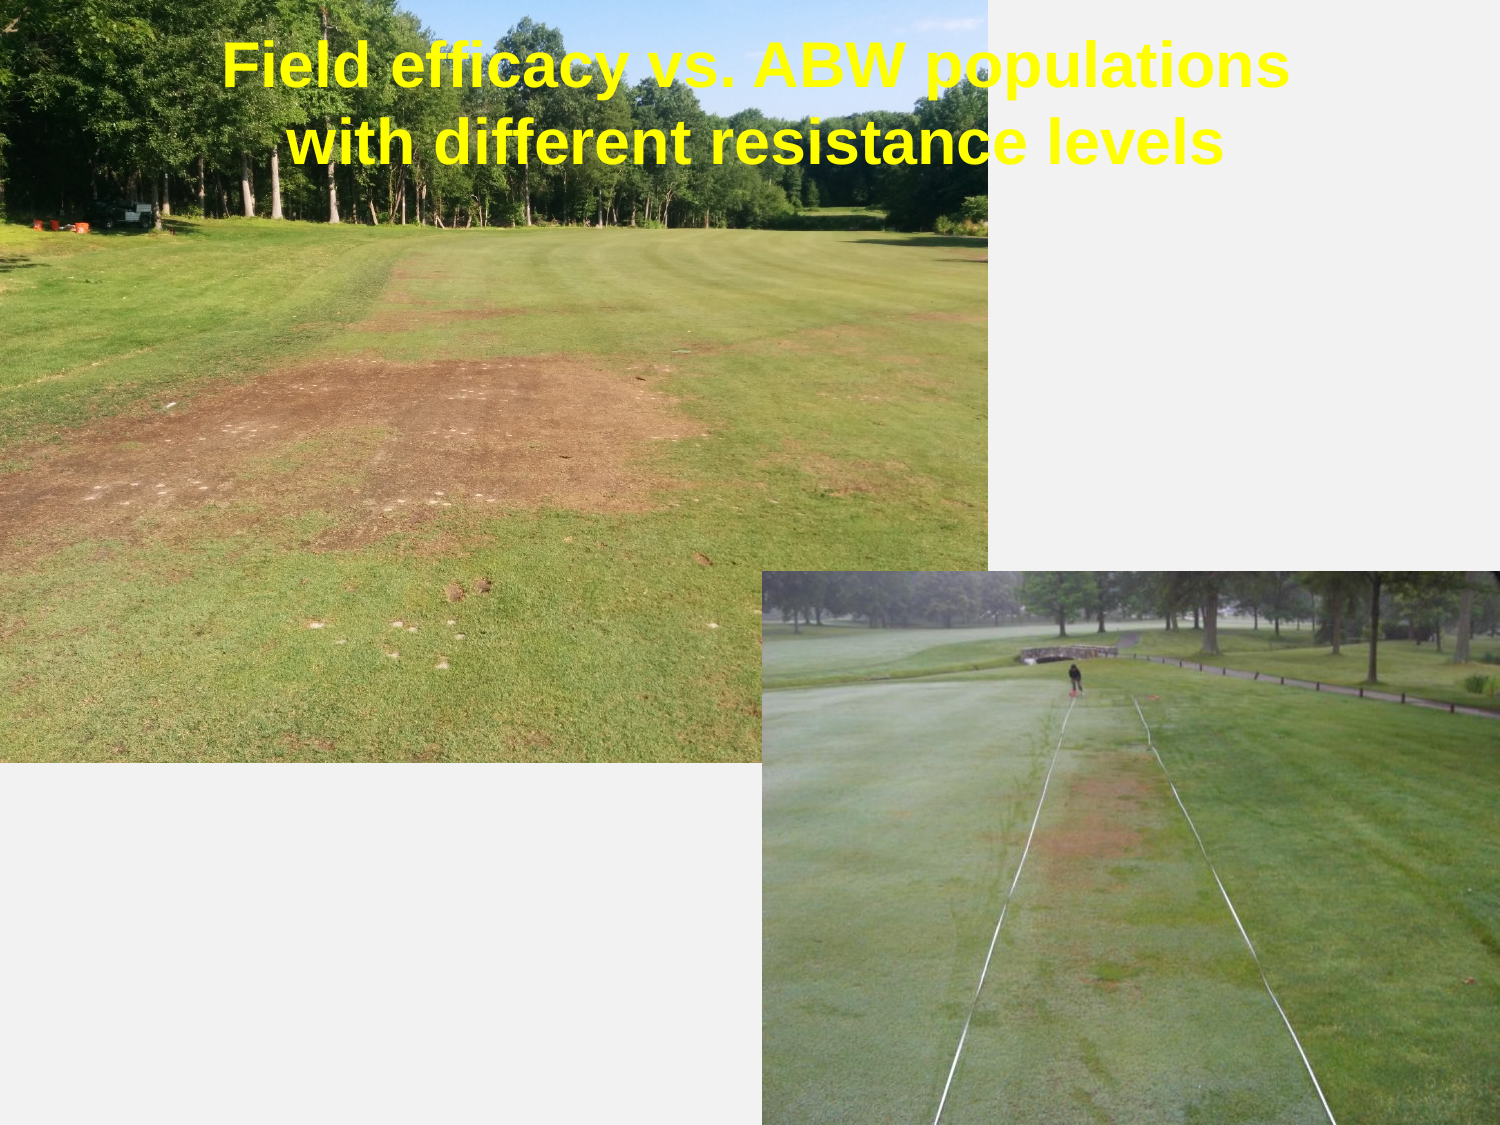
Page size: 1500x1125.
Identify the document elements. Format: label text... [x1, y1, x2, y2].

picture [0, 0, 1500, 1125]
text_box Field efficacy vs. ABW populations with different resistance levels [991, 24, 1475, 175]
